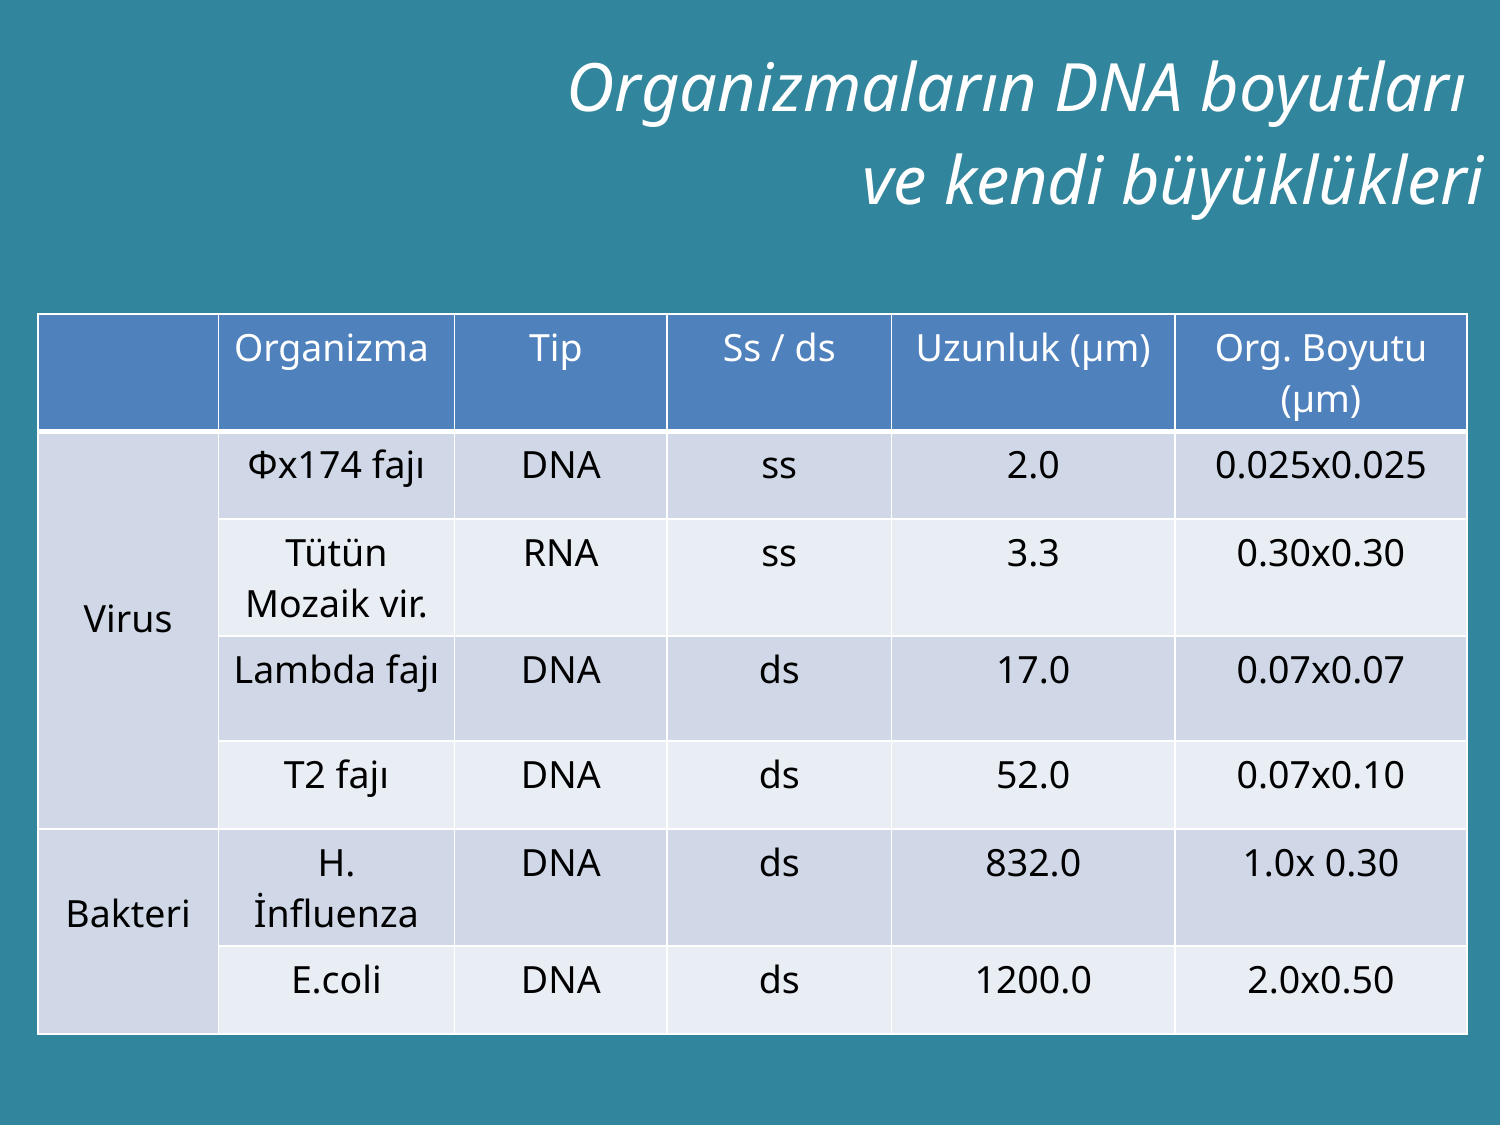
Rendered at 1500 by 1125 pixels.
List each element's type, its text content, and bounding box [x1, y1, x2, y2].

table_cell 0.025x0.025 [1176, 434, 1466, 518]
table_cell ds [668, 947, 891, 1033]
table_cell T2 fajı [219, 742, 454, 828]
table_cell DNA [455, 742, 666, 828]
table_cell DNA [455, 434, 666, 518]
table_cell ss [668, 434, 891, 518]
table_cell Bakteri [39, 830, 218, 1033]
table_header Organizma [219, 315, 454, 429]
table_cell RNA [455, 520, 666, 635]
table_cell DNA [455, 830, 666, 945]
table_cell Tütün Mozaik vir. [219, 520, 454, 635]
table_header Org. Boyutu (µm) [1176, 315, 1466, 429]
table_header Ss / ds [668, 315, 891, 429]
table_header Tip [455, 315, 666, 429]
table_cell Φx174 fajı [219, 434, 454, 518]
table_cell 3.3 [892, 520, 1174, 635]
table_cell 0.07x0.07 [1176, 637, 1466, 740]
table_cell Lambda fajı [219, 637, 454, 740]
table_cell ds [668, 742, 891, 828]
table_header [39, 315, 218, 429]
table_cell 0.07x0.10 [1176, 742, 1466, 828]
table_cell Virus [39, 434, 218, 828]
table_cell 1.0x 0.30 [1176, 830, 1466, 945]
table_cell 0.30x0.30 [1176, 520, 1466, 635]
table_cell DNA [455, 947, 666, 1033]
table_cell DNA [455, 637, 666, 740]
table_cell H. İnfluenza [219, 830, 454, 945]
table_cell ss [668, 520, 891, 635]
table_cell 2.0x0.50 [1176, 947, 1466, 1033]
table_cell 17.0 [892, 637, 1174, 740]
table_cell E.coli [219, 947, 454, 1033]
table_cell 52.0 [892, 742, 1174, 828]
table_cell ds [668, 637, 891, 740]
text_box Organizmaların DNA boyutları ve kendi büyüklükleri [5, 37, 1500, 268]
table_header Uzunluk (µm) [892, 315, 1174, 429]
table_cell 2.0 [892, 434, 1174, 518]
table_cell 832.0 [892, 830, 1174, 945]
table_cell 1200.0 [892, 947, 1174, 1033]
table_cell ds [668, 830, 891, 945]
